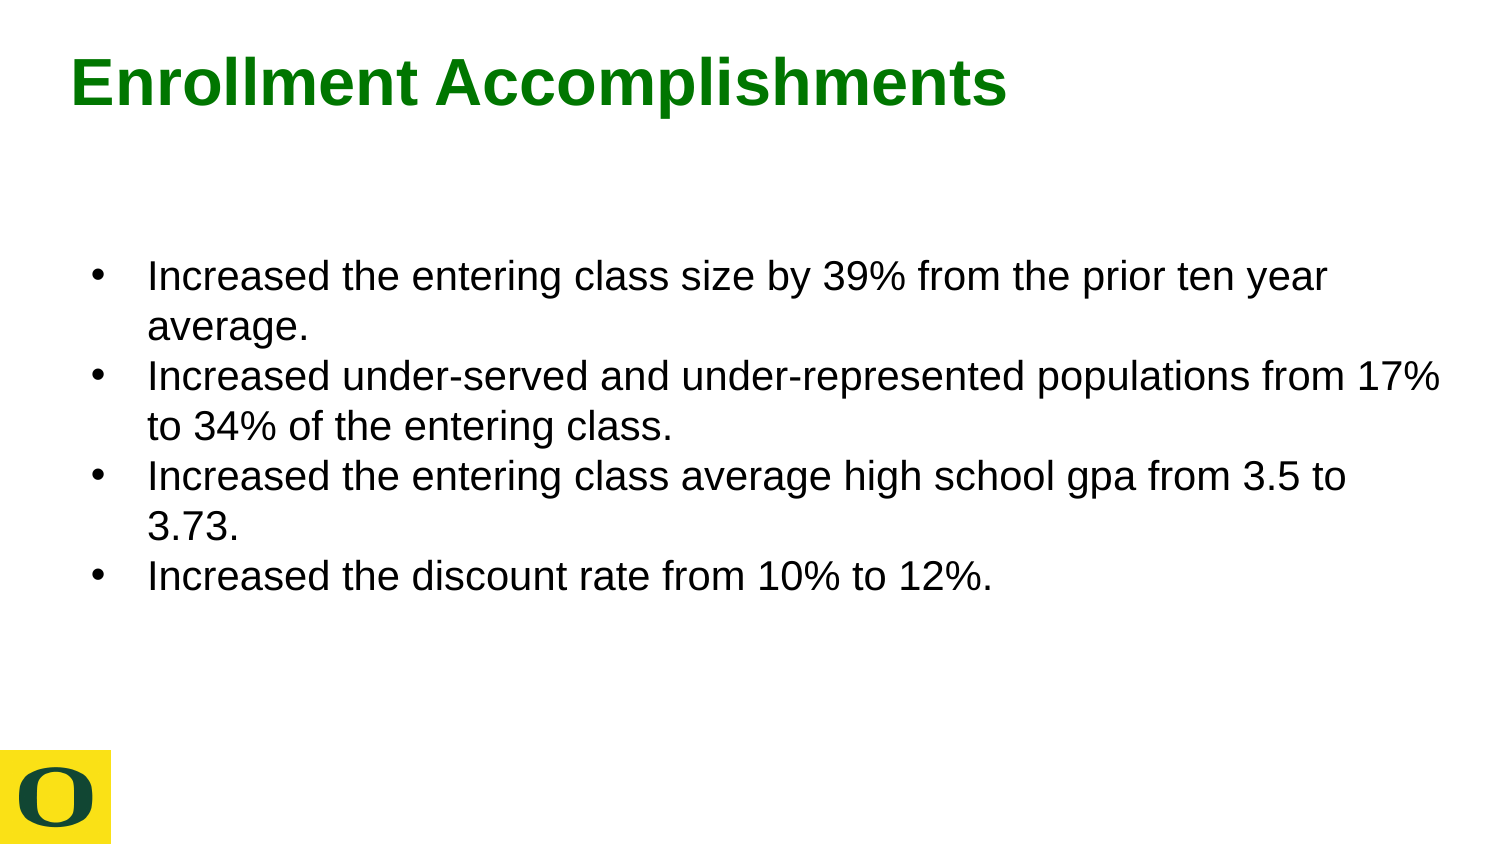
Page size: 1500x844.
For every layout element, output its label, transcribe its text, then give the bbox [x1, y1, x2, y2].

text_box Increased the entering class size by 39% from the prior ten year average. Increased under-served and under-represented populations from 17% to 34% of the entering class. Increased the entering class average high school gpa from 3.5 to 3.73. Increased the discount rate from 10% to 12%. [76, 241, 1457, 607]
picture [0, 750, 111, 844]
text_box Enrollment Accomplishments [56, 31, 1437, 126]
